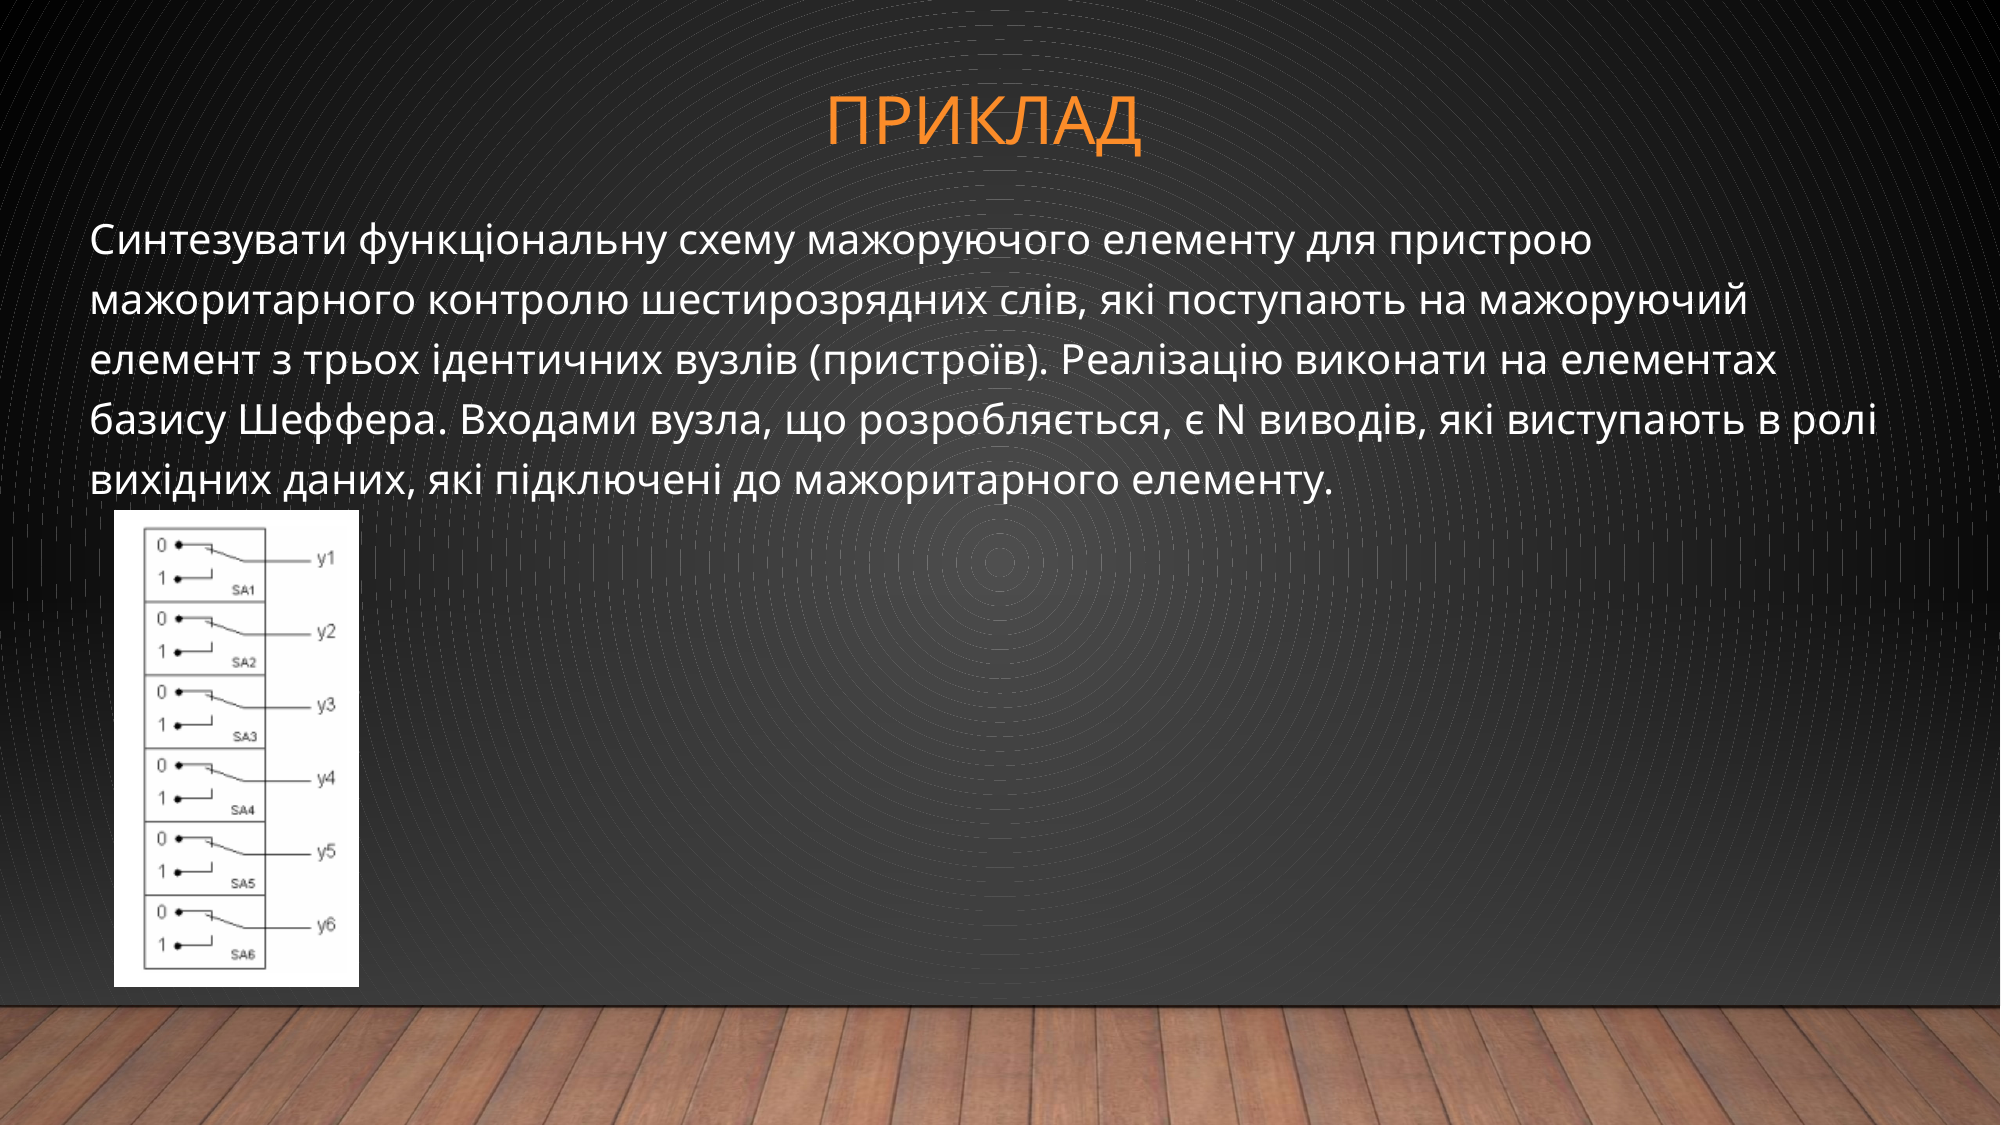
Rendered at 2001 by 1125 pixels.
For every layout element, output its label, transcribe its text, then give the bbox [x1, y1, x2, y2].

list Синтезувати функціональну схему мажоруючого елементу для пристрою мажоритарного контролю шестирозрядних слів, які поступають на мажоруючий елемент з трьох ідентичних вузлів (пристроїв). Реалізацію виконати на елементах базису Шеффера. Входами вузла, що розробляється, є N виводів, які виступають в ролі вихідних даних, які підключені до мажоритарного елементу. [74, 195, 1928, 762]
picture [0, 1005, 2000, 1125]
title приклад [221, 37, 1746, 195]
picture [114, 509, 359, 987]
